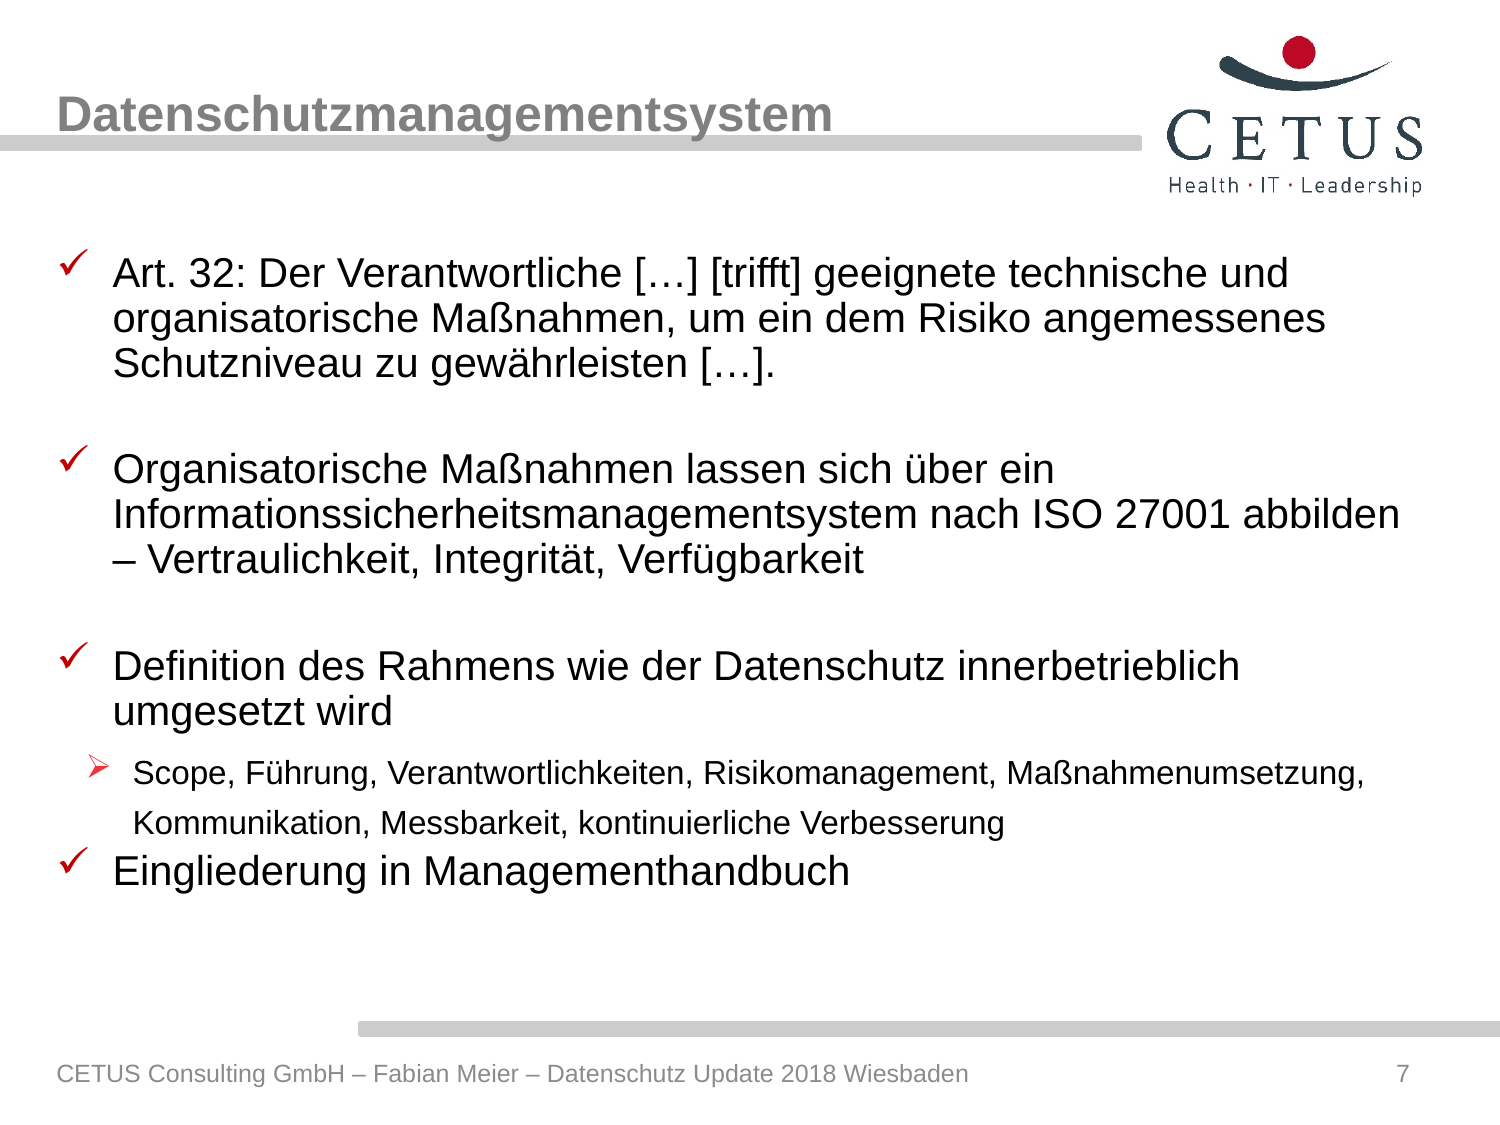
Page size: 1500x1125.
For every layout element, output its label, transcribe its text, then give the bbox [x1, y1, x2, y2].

picture [1167, 36, 1422, 197]
slide_number 7 [1074, 1042, 1425, 1103]
list Art. 32: Der Verantwortliche […] [trifft] geeignete technische und organisatorische Maßnahmen, um ein dem Risiko angemessenes Schutzniveau zu gewährleisten […]. Organisatorische Maßnahmen lassen sich über ein Informationssicherheitsmanagementsystem nach ISO 27001 abbilden – Vertraulichkeit, Integrität, Verfügbarkeit Definition des Rahmens wie der Datenschutz innerbetrieblich umgesetzt wird Scope, Führung, Verantwortlichkeiten, Risikomanagement, Maßnahmenumsetzung, Kommunikation, Messbarkeit, kontinuierliche Verbesserung Eingliederung in Managementhandbuch [41, 243, 1422, 965]
footer CETUS Consulting GmbH – Fabian Meier – Datenschutz Update 2018 Wiesbaden [41, 1042, 988, 1103]
title Datenschutzmanagementsystem [41, 30, 1141, 150]
